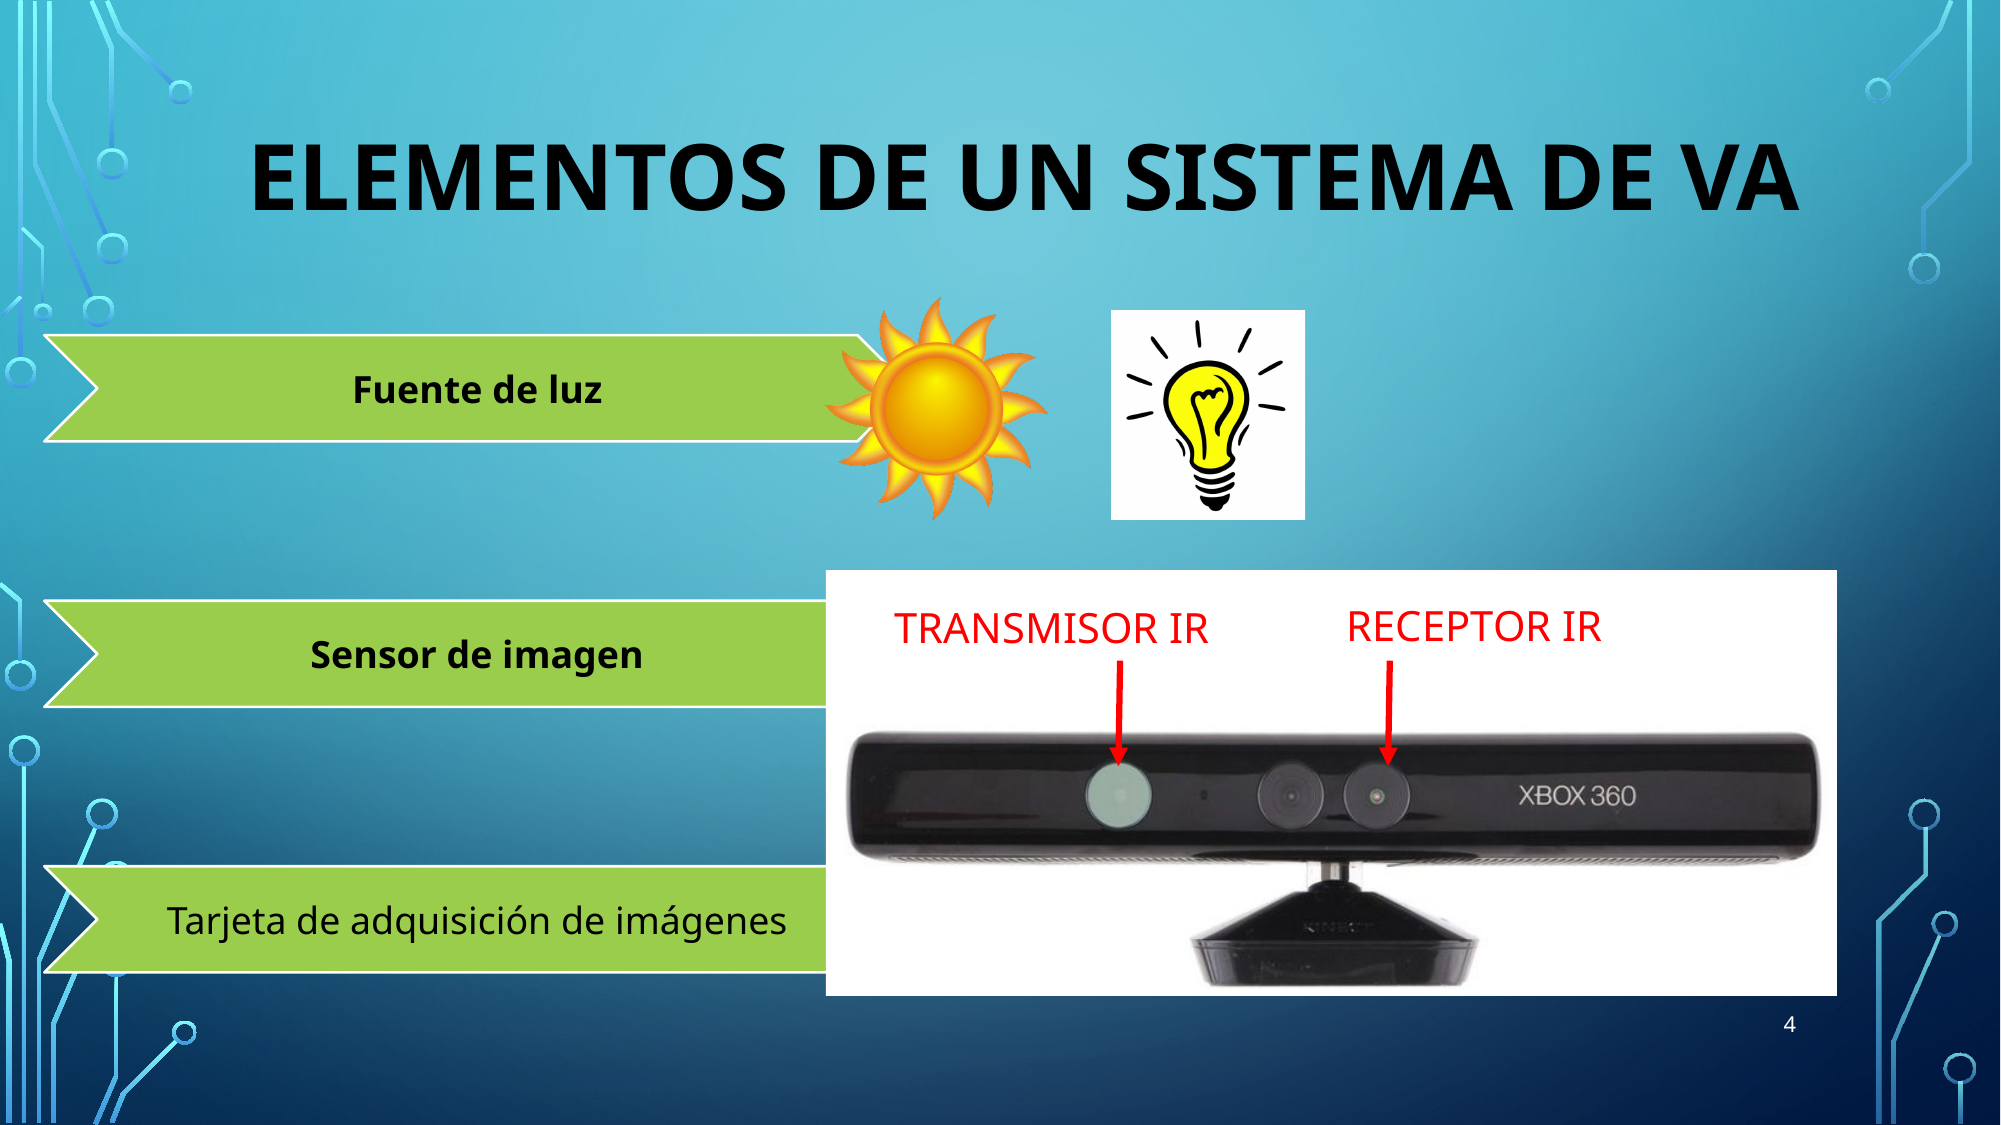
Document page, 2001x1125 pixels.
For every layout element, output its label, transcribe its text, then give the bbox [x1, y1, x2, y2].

picture [825, 297, 1049, 520]
slide_number 4 [1684, 996, 1811, 1056]
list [44, 255, 911, 1053]
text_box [825, 569, 1838, 996]
title Elementos de un sistema de VA [211, 59, 1837, 302]
picture [1110, 310, 1306, 520]
